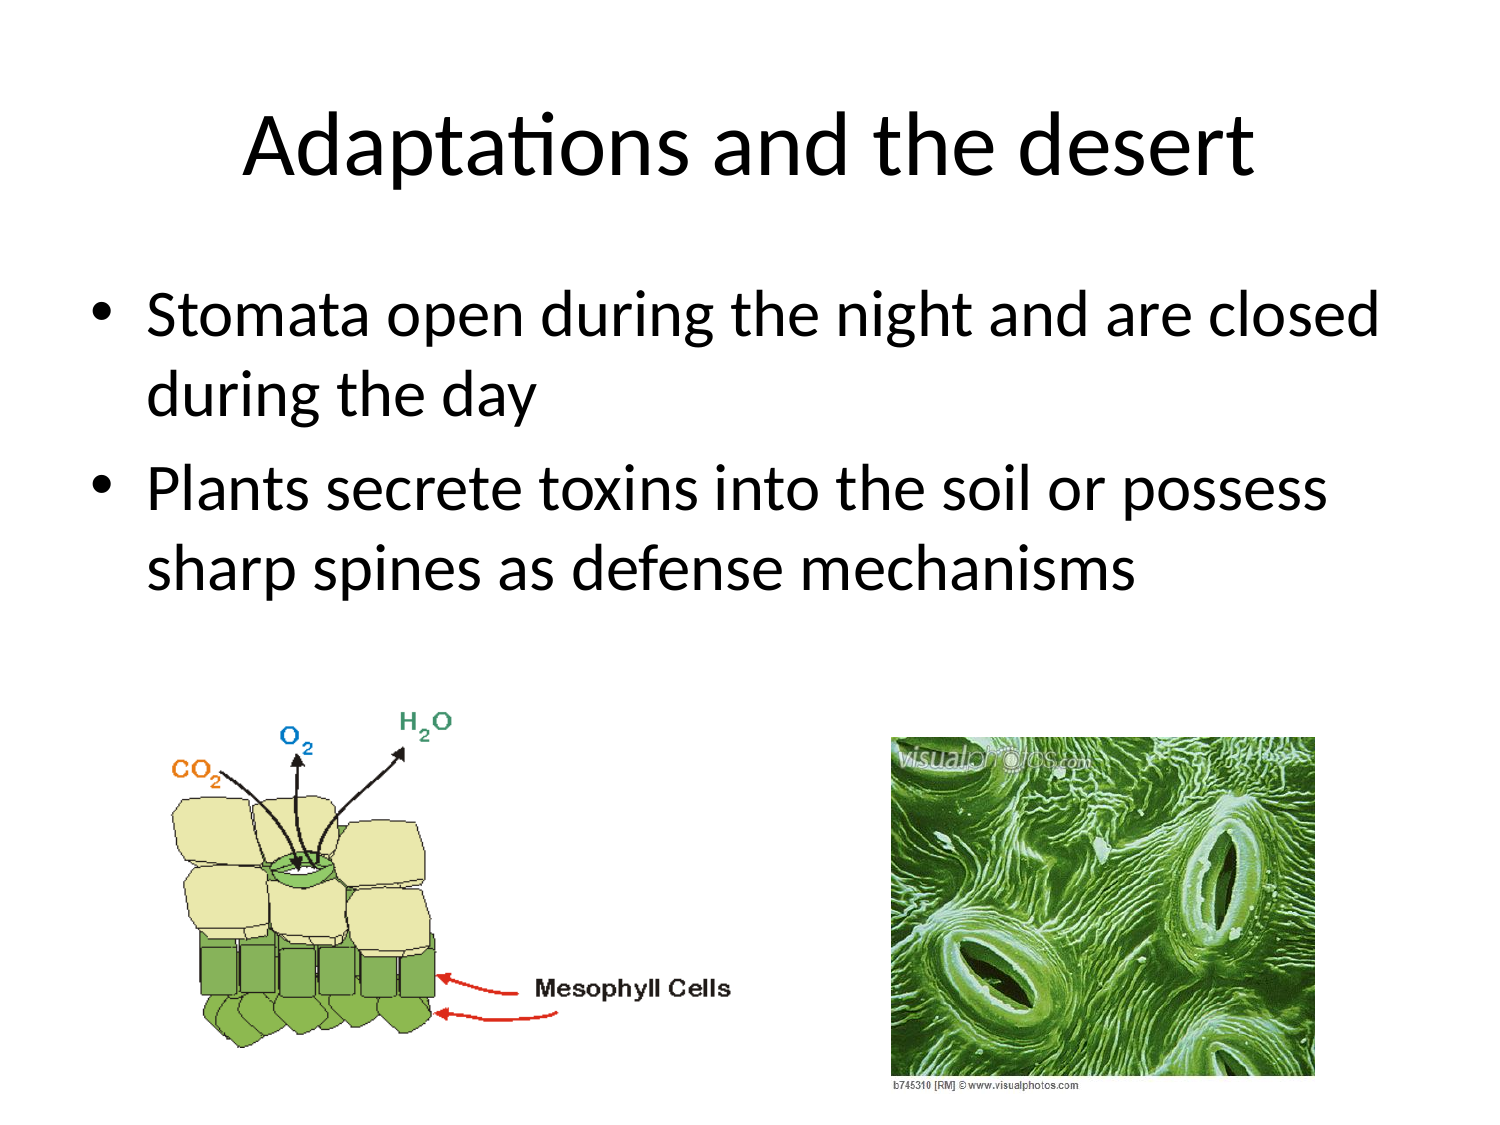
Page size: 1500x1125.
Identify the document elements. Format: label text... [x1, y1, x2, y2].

title Adaptations and the desert [75, 45, 1425, 233]
picture [890, 736, 1315, 1095]
list Stomata open during the night and are closed during the day Plants secrete toxins into the soil or possess sharp spines as defense mechanisms [75, 262, 1425, 1005]
picture [160, 704, 738, 1049]
